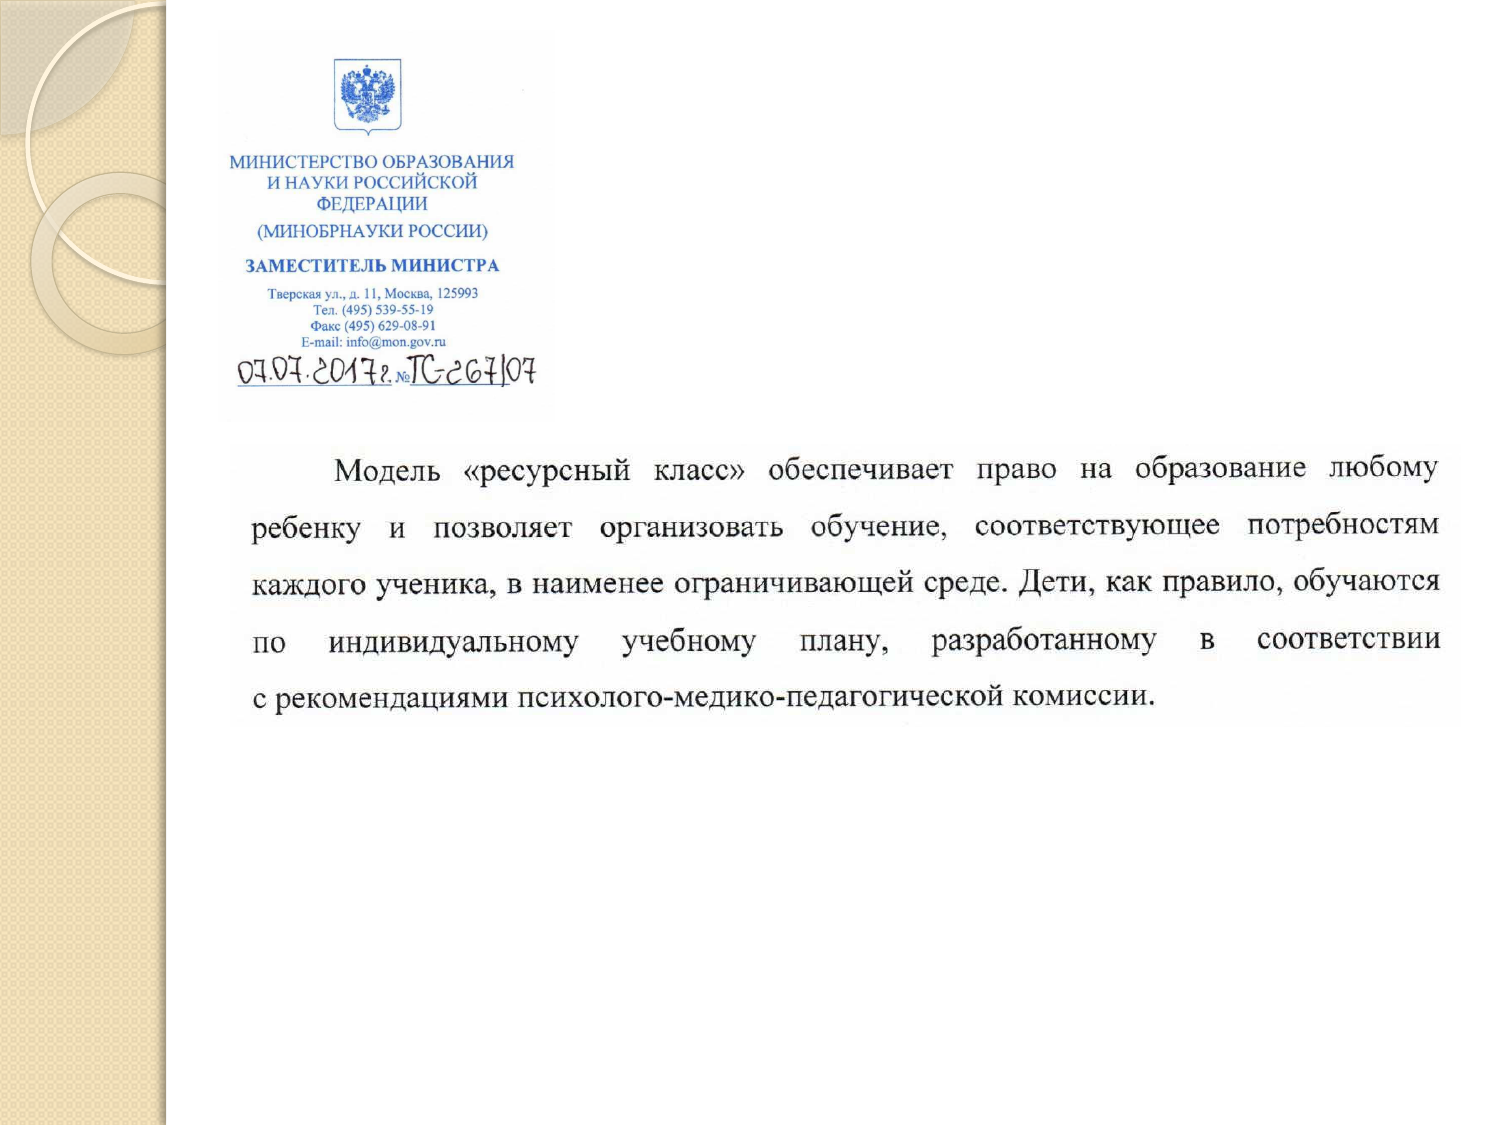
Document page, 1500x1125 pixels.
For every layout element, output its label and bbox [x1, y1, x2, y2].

list [229, 444, 1461, 728]
picture [218, 30, 555, 422]
